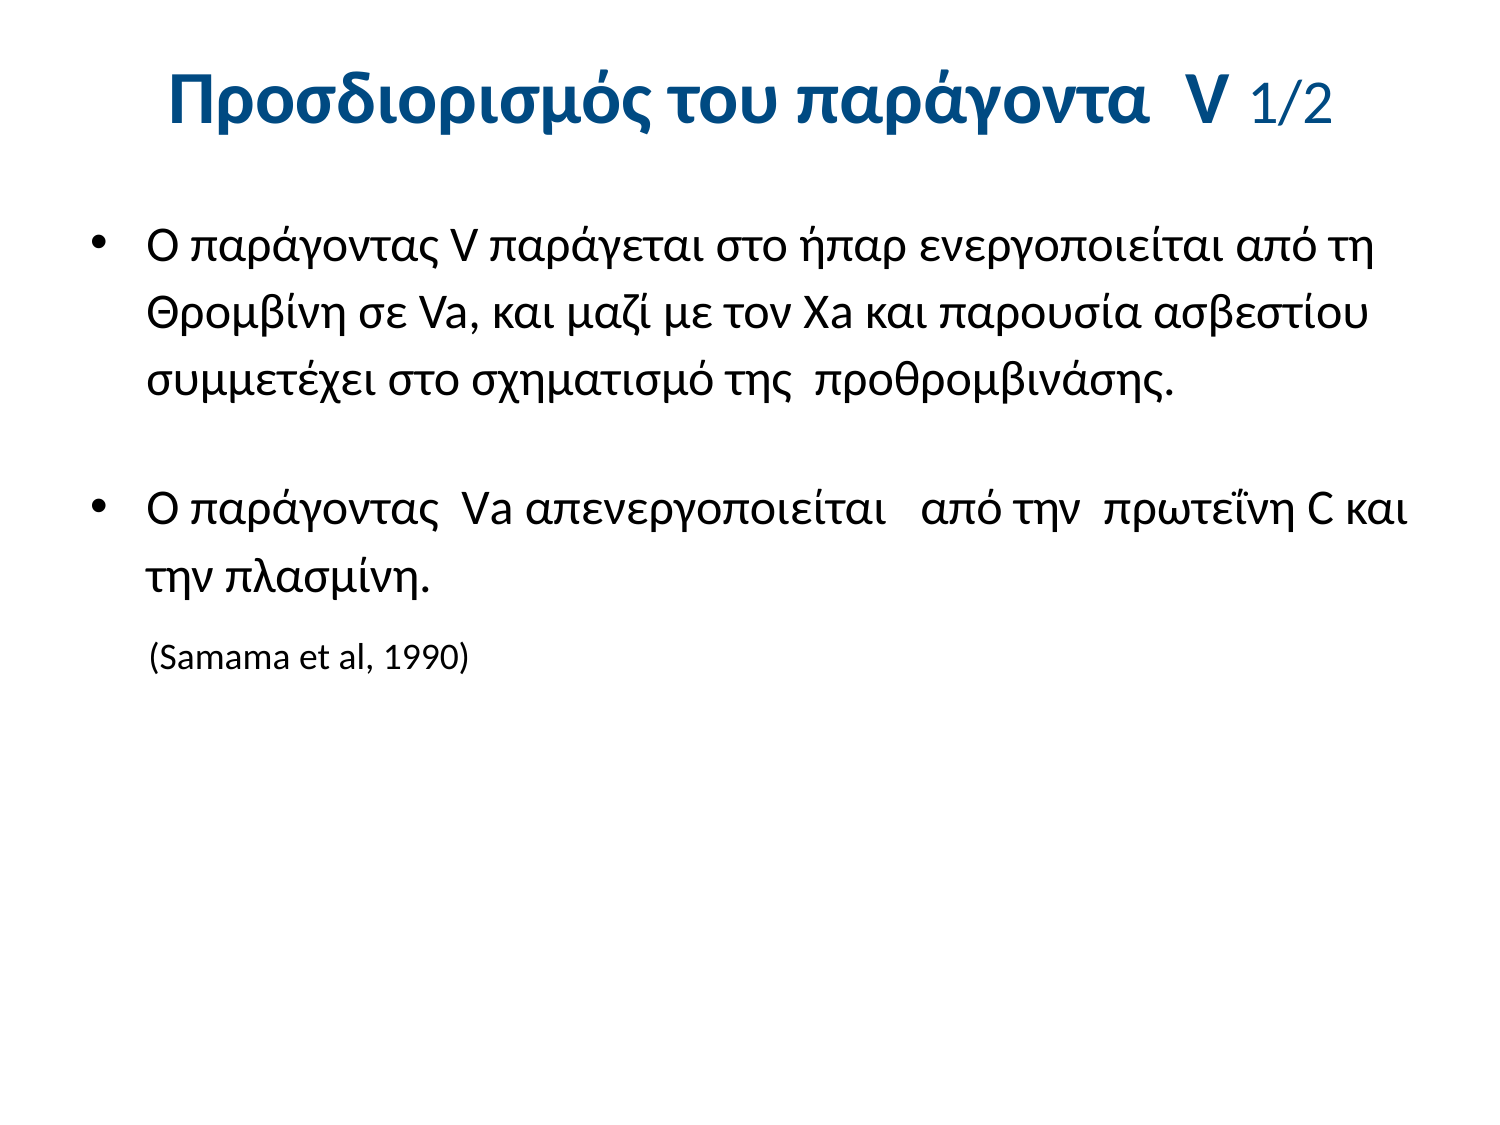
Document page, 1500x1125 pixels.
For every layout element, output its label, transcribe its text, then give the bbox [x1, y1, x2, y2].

title Προσδιορισμός του παράγοντα V 1/2 [76, 19, 1427, 169]
list Ο παράγοντας V παράγεται στο ήπαρ ενεργοποιείται από τη Θρομβίνη σε Va, και μαζί με τον Χa και παρουσία ασβεστίου συμμετέχει στο σχηματισμό της προθρομβινάσης. Ο παράγοντας Va απενεργοποιείται από την πρωτεΐνη C και την πλασμίνη. (Samama et al, 1990) [75, 196, 1425, 1024]
